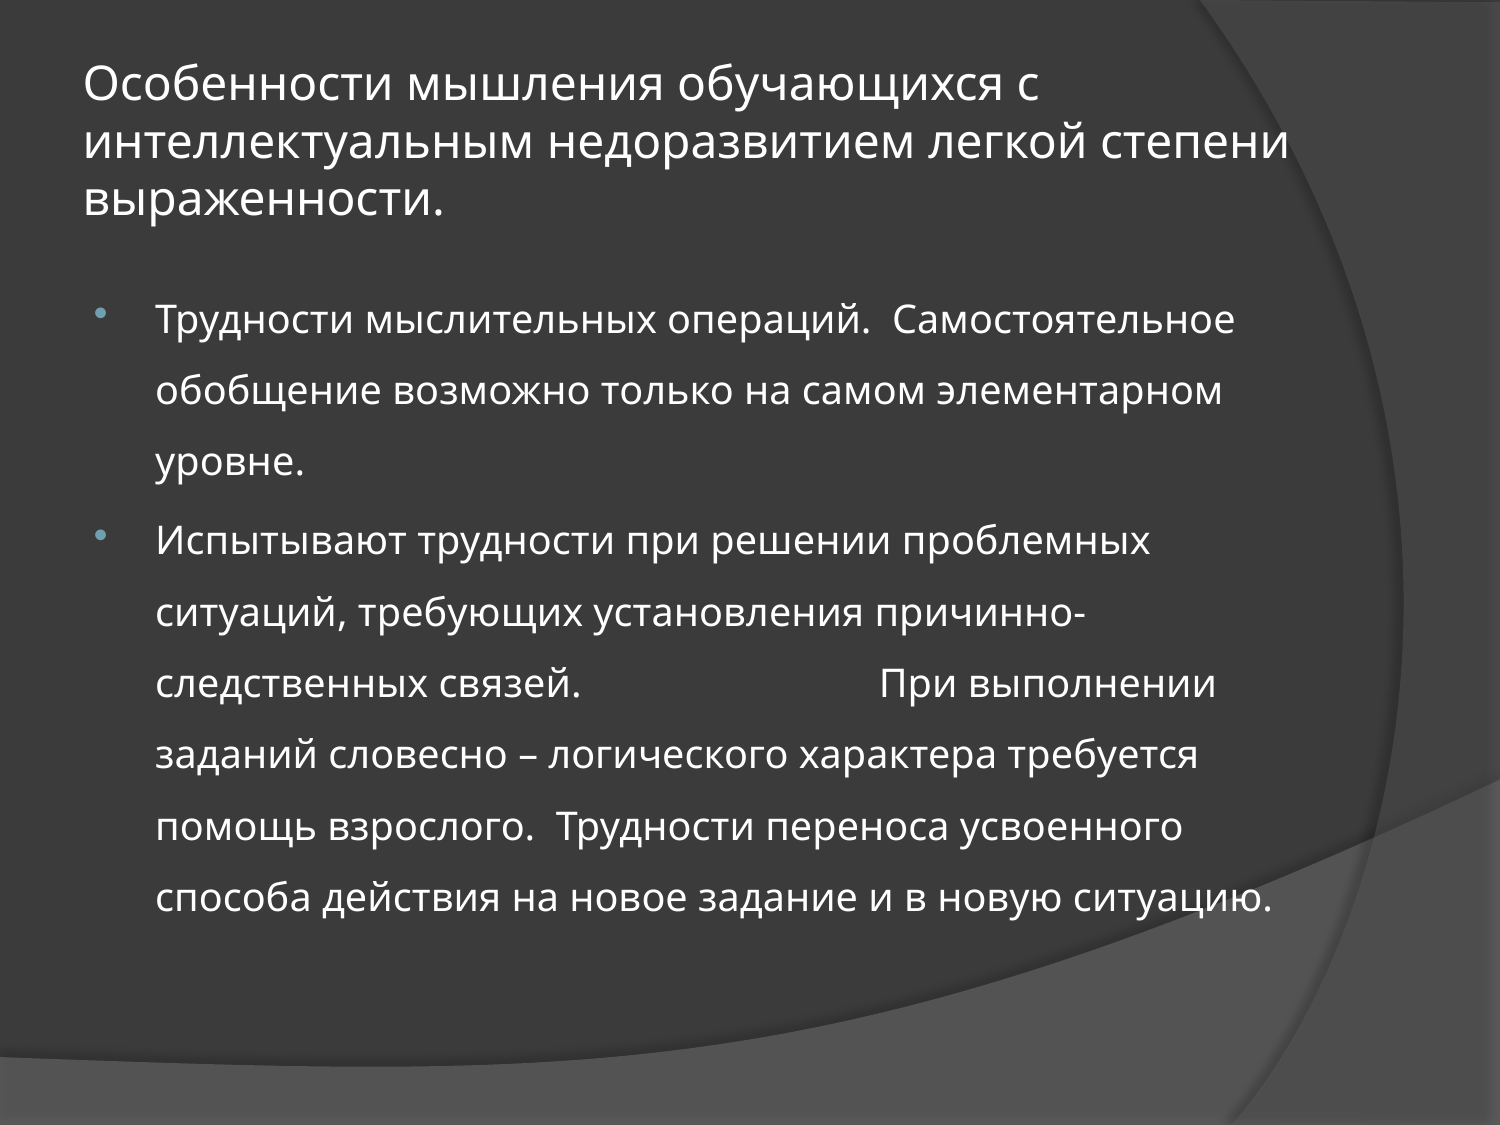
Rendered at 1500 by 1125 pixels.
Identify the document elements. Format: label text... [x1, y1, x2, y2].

title Особенности мышления обучающихся с интеллектуальным недоразвитием легкой степени выраженности. [75, 45, 1300, 233]
list Трудности мыслительных операций. Самостоятельное обобщение возможно только на самом элементарном уровне. Испытывают трудности при решении проблемных ситуаций, требующих установления причинно-следственных связей. При выполнении заданий словесно – логического характера требуется помощь взрослого. Трудности переноса усвоенного способа действия на новое задание и в новую ситуацию. [75, 262, 1300, 1005]
